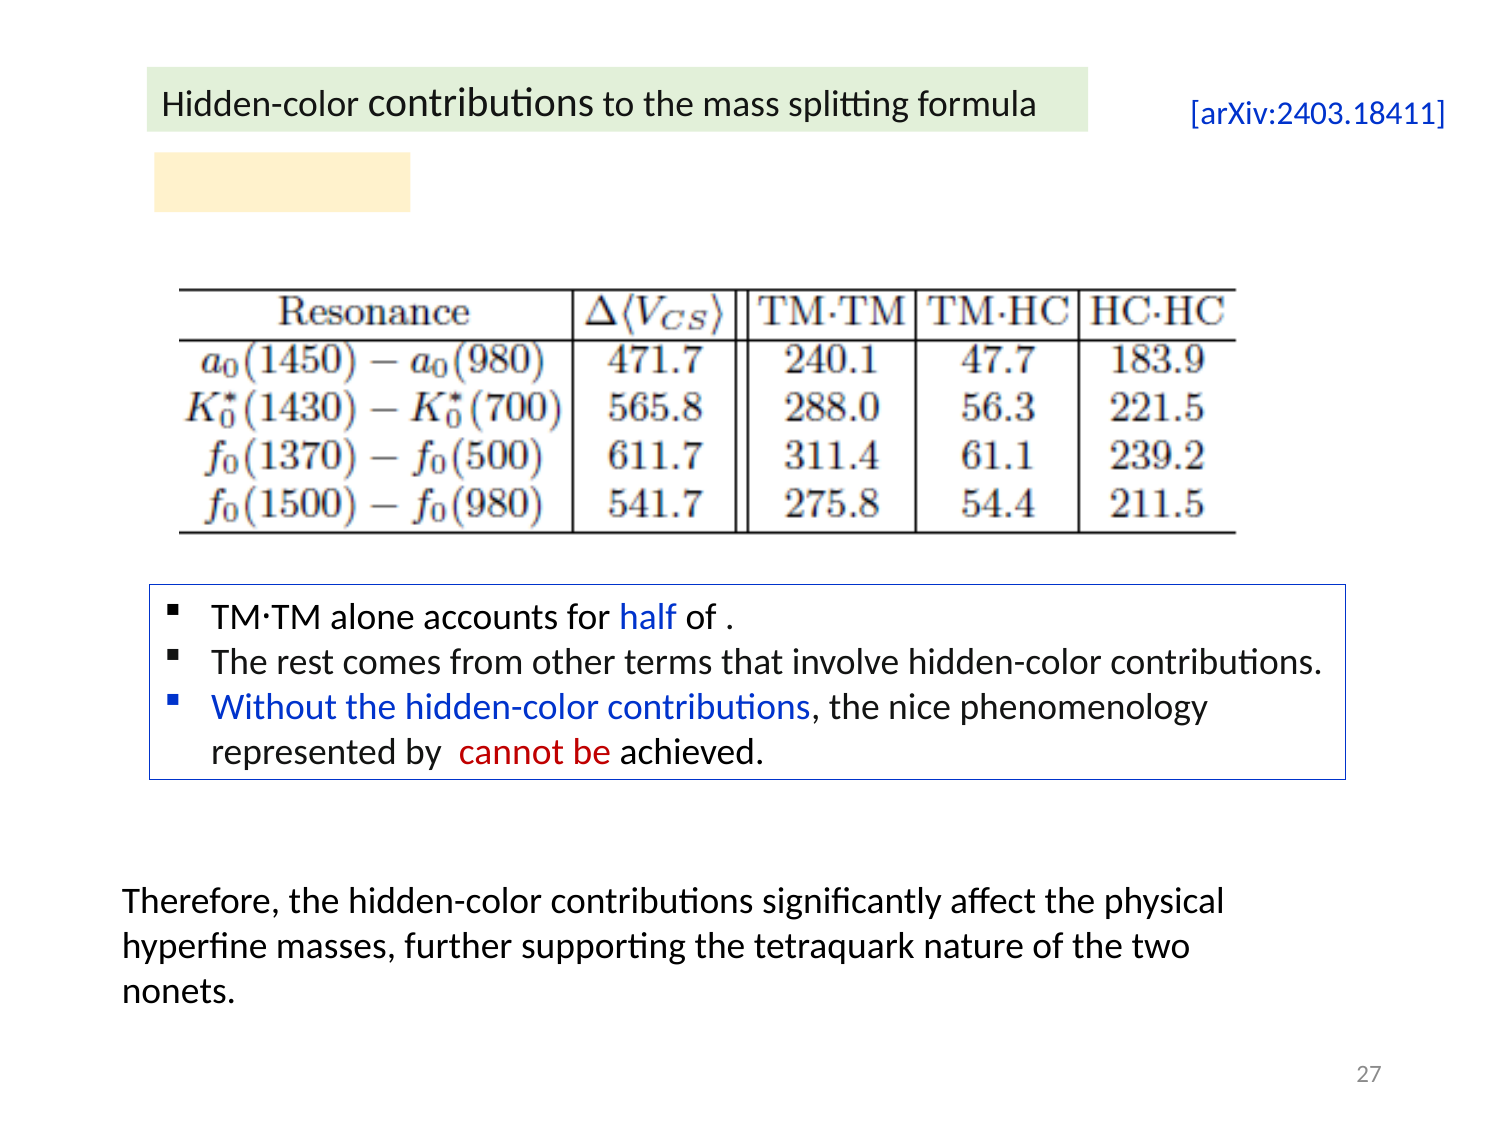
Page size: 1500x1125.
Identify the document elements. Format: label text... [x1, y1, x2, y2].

text_box Therefore, the hidden-color contributions significantly affect the physical hyperfine masses, further supporting the tetraquark nature of the two nonets. [107, 869, 1326, 1019]
text_box [arXiv:2403.18411] [1175, 83, 1474, 139]
slide_number 27 [1059, 1042, 1397, 1103]
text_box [179, 287, 1236, 535]
text_box Hidden-color contributions to the mass splitting formula [146, 66, 1089, 132]
picture [179, 287, 1239, 537]
